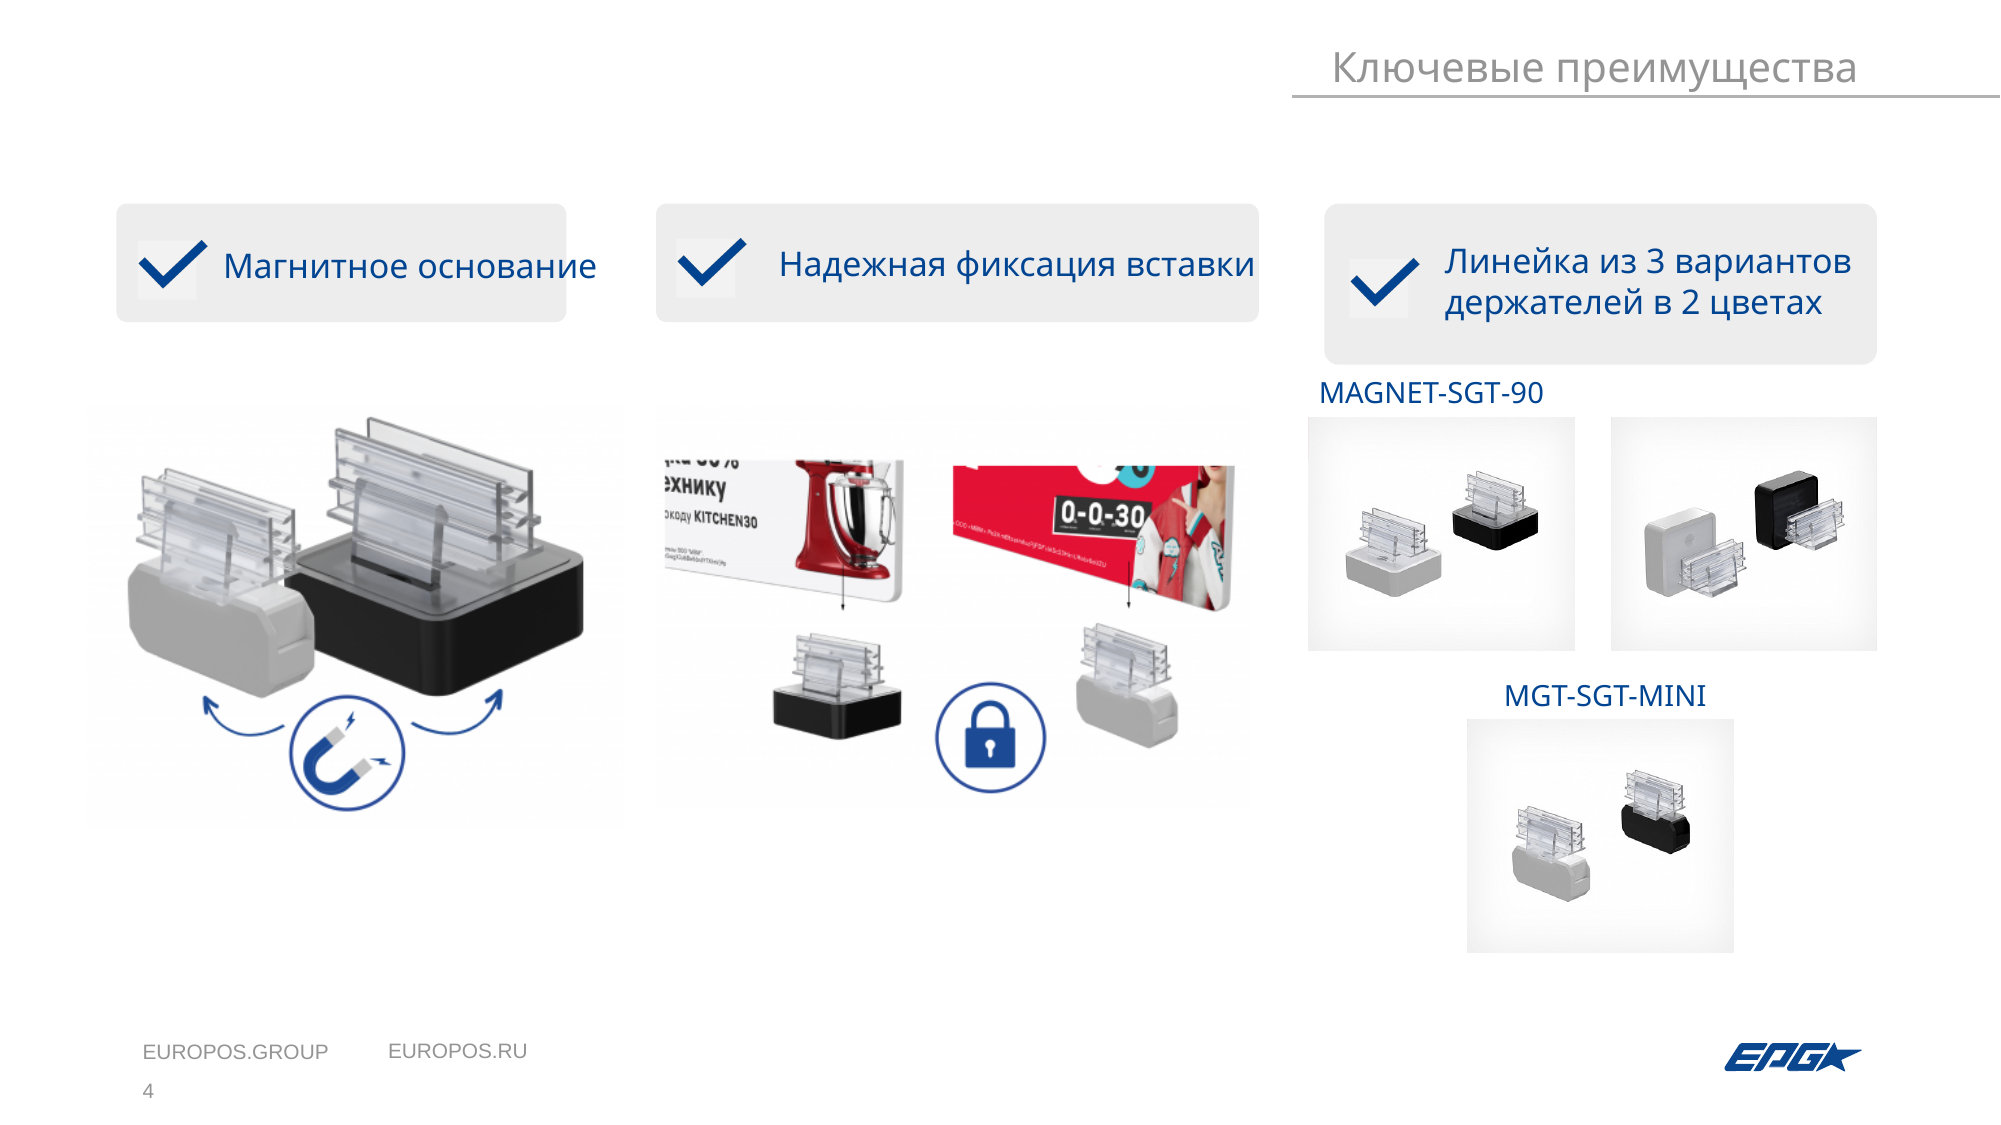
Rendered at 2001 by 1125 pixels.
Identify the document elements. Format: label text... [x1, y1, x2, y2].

picture [1308, 417, 1575, 651]
text_box 4 [136, 1072, 356, 1109]
picture [655, 404, 1251, 809]
picture [1467, 719, 1734, 953]
text_box [1322, 201, 1879, 367]
text_box MGT-SGT-MINI [1472, 670, 1739, 721]
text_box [137, 228, 210, 301]
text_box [675, 226, 748, 299]
text_box [114, 201, 568, 324]
text_box Магнитное основание [221, 242, 675, 286]
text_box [1348, 246, 1421, 319]
text_box Ключевые преимущества [662, 33, 1874, 99]
picture [1610, 417, 1878, 651]
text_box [135, 1030, 1863, 1072]
picture [87, 404, 625, 829]
text_box [654, 201, 1261, 324]
text_box Надежная фиксация вставки [776, 240, 1314, 284]
text_box Линейка из 3 вариантов держателей в 2 цветах [1443, 237, 1877, 322]
text_box MAGNET-SGT-90 [1304, 367, 1612, 418]
